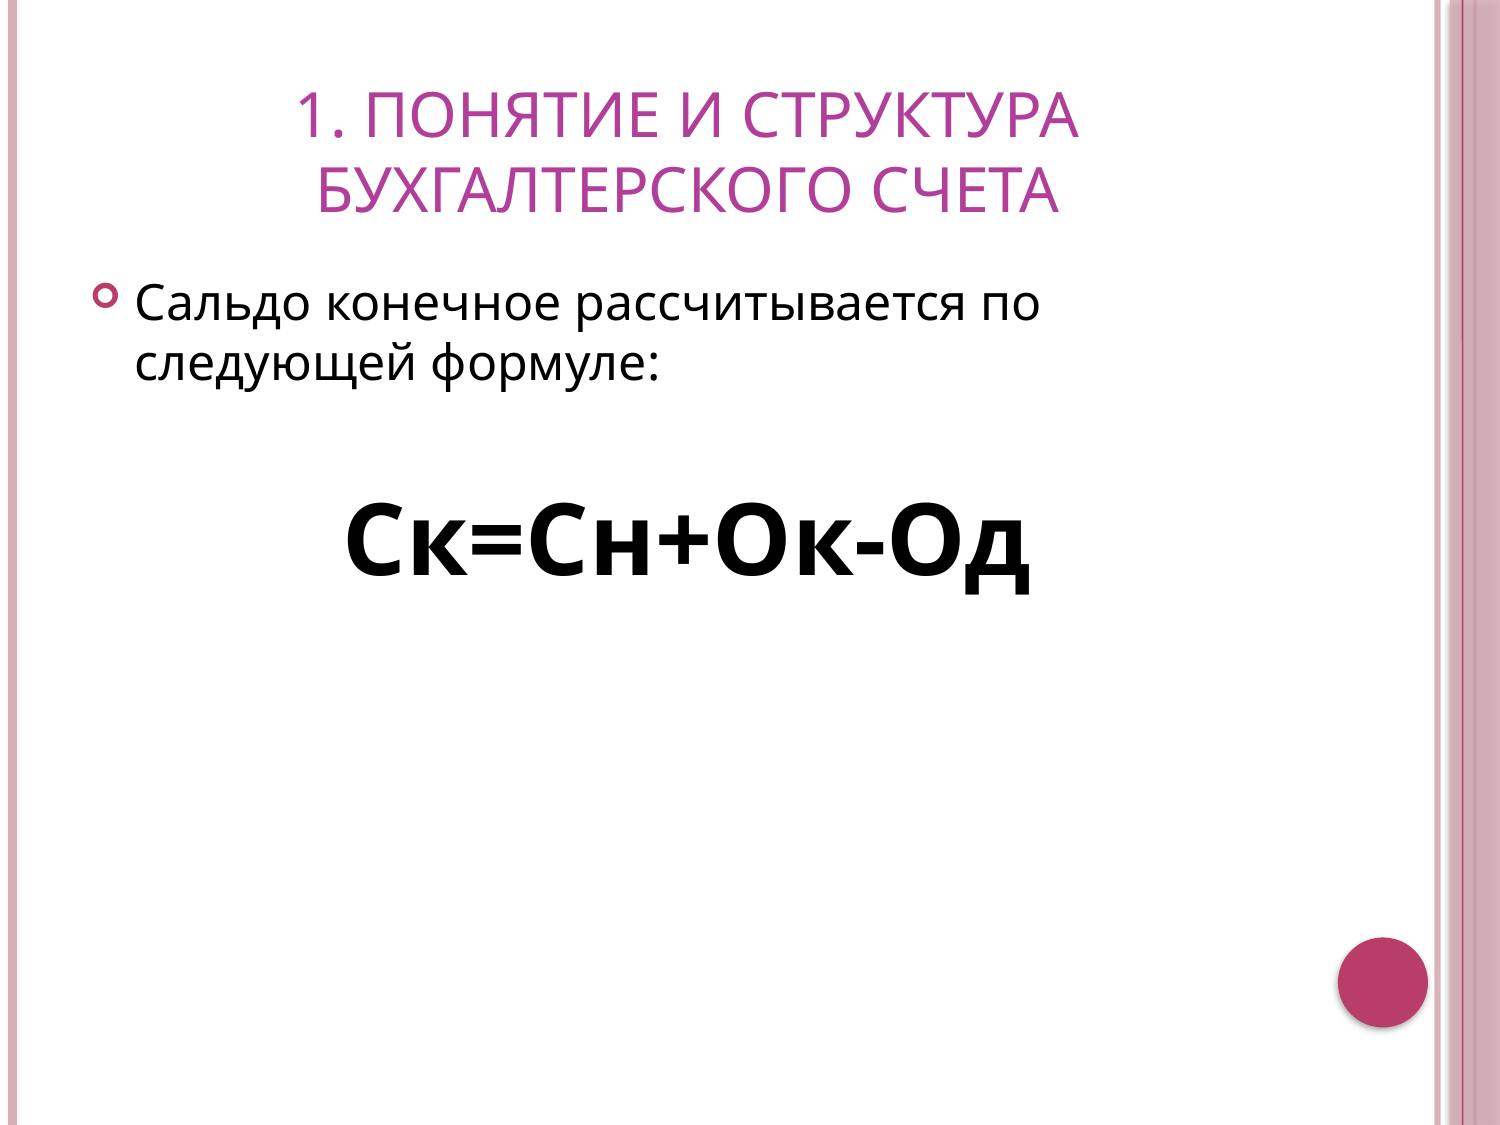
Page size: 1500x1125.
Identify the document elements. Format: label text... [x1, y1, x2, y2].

list Сальдо конечное рассчитывается по следующей формуле: Ск=Сн+Ок-Од [75, 262, 1300, 1062]
title 1. Понятие и структура бухгалтерского счета [75, 45, 1300, 233]
